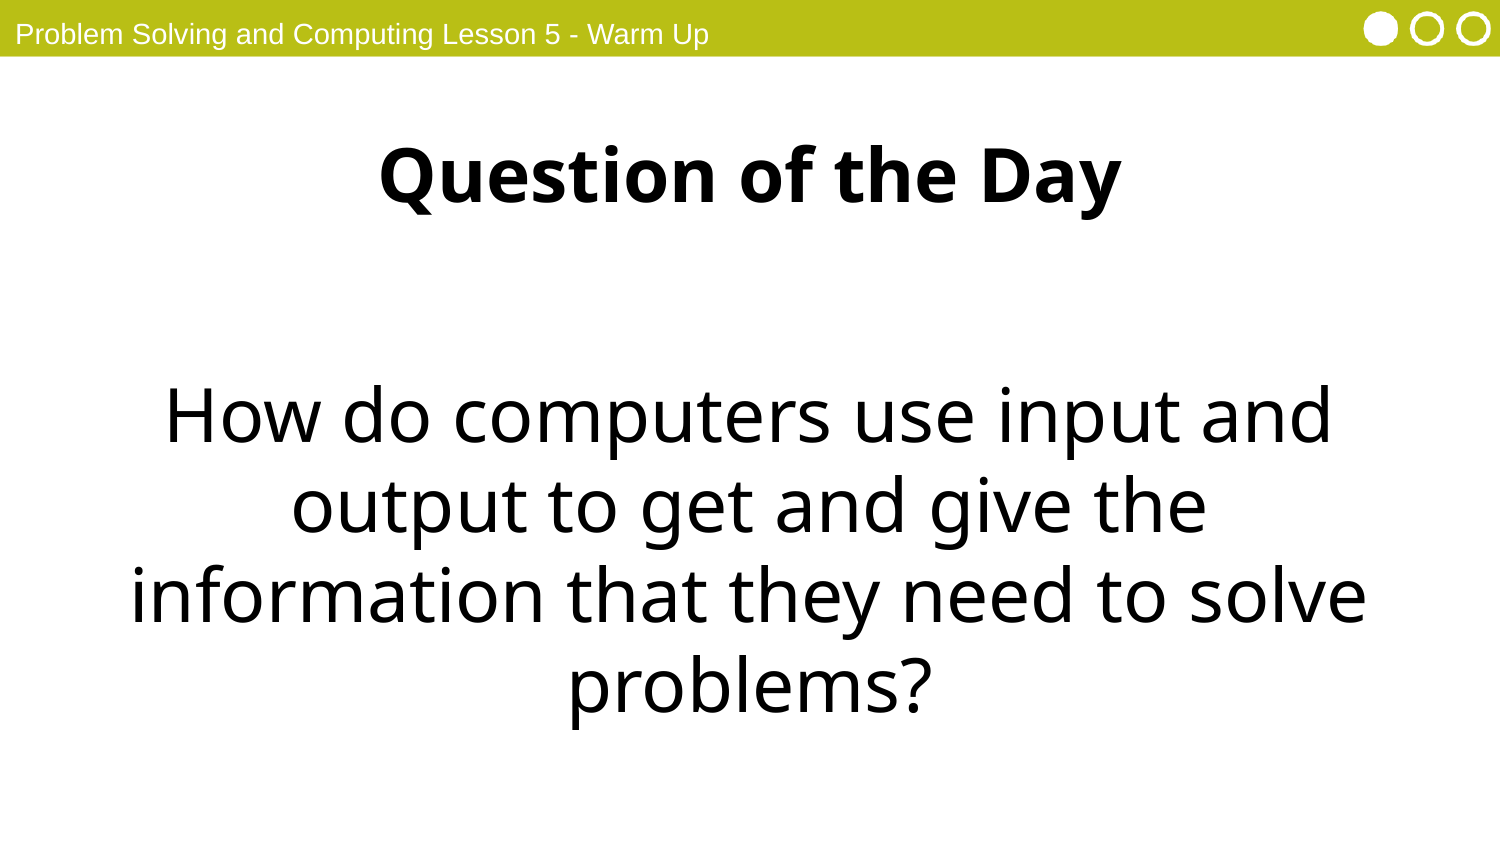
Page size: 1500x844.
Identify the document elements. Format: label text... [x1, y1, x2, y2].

picture [0, 0, 1500, 844]
text_box Problem Solving and Computing Lesson 5 - Warm Up [0, 0, 750, 58]
text_box Question of the Day How do computers use input and output to get and give the information that they need to solve problems? [85, 112, 1415, 806]
